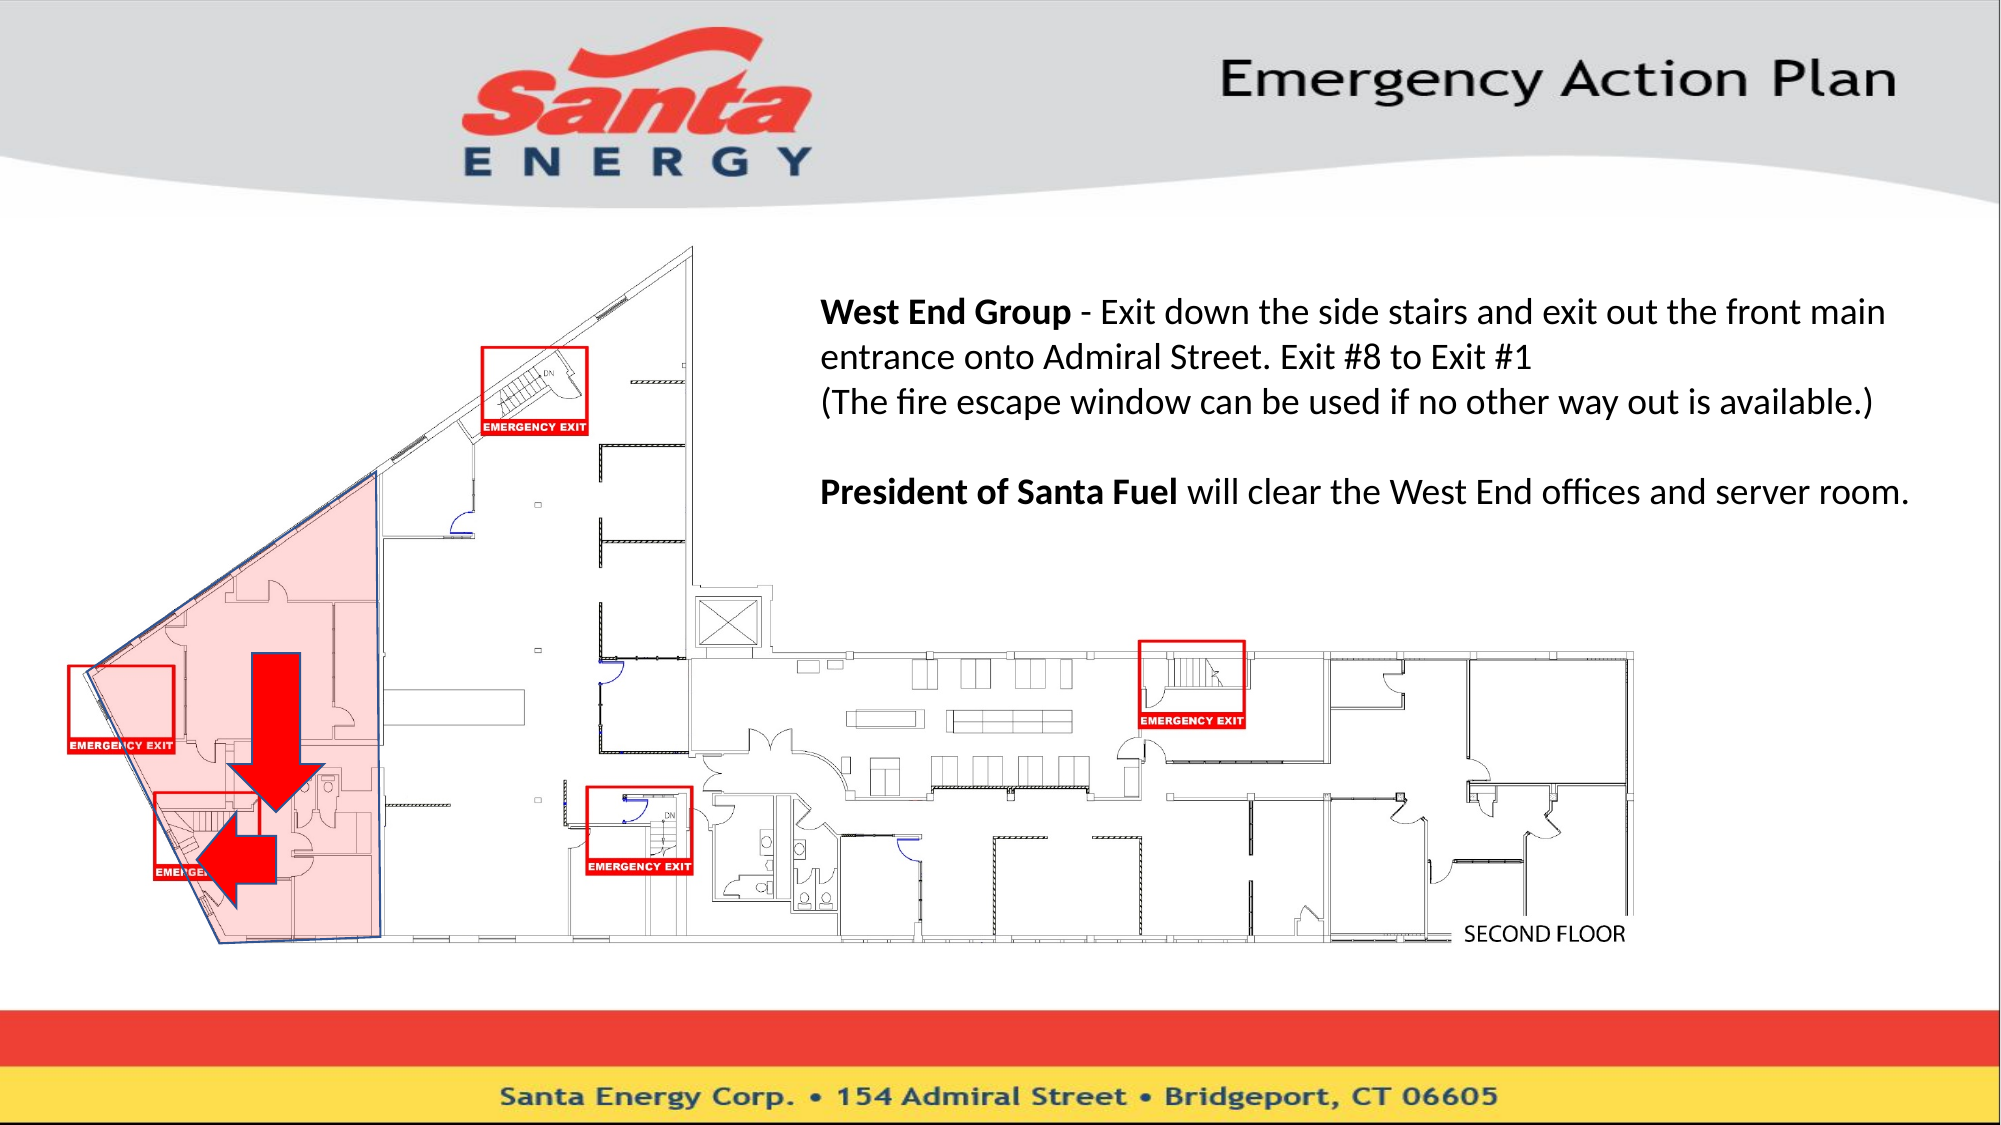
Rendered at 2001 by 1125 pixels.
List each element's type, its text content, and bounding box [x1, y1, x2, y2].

picture [0, 0, 2001, 1125]
text_box West End Group - Exit down the side stairs and exit out the front main entrance onto Admiral Street. Exit #8 to Exit #1 (The fire escape window can be used if no other way out is available.) President of Santa Fuel will clear the West End offices and server room. [1661, 279, 1939, 565]
